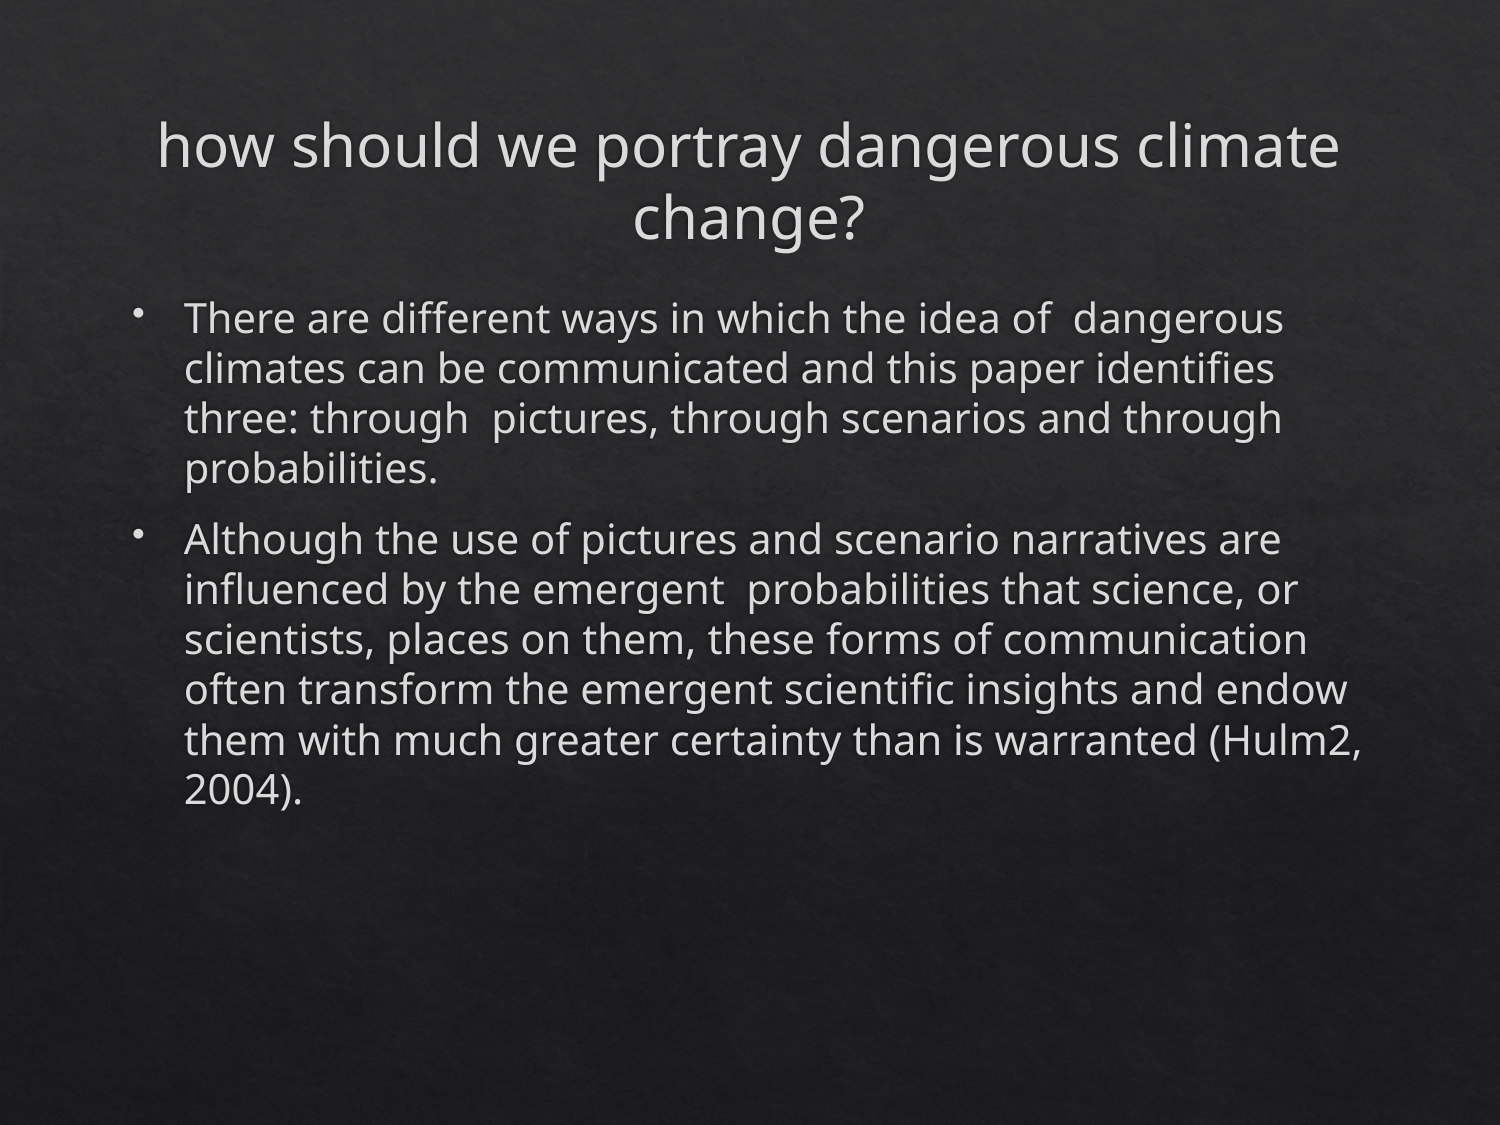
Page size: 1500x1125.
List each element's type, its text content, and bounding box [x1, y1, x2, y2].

title how should we portray dangerous climate change? [112, 99, 1387, 260]
list There are different ways in which the idea of dangerous climates can be communicated and this paper identifies three: through pictures, through scenarios and through probabilities. Although the use of pictures and scenario narratives are influenced by the emergent probabilities that science, or scientists, places on them, these forms of communication often transform the emergent scientific insights and endow them with much greater certainty than is warranted (Hulm2, 2004). [112, 284, 1387, 950]
